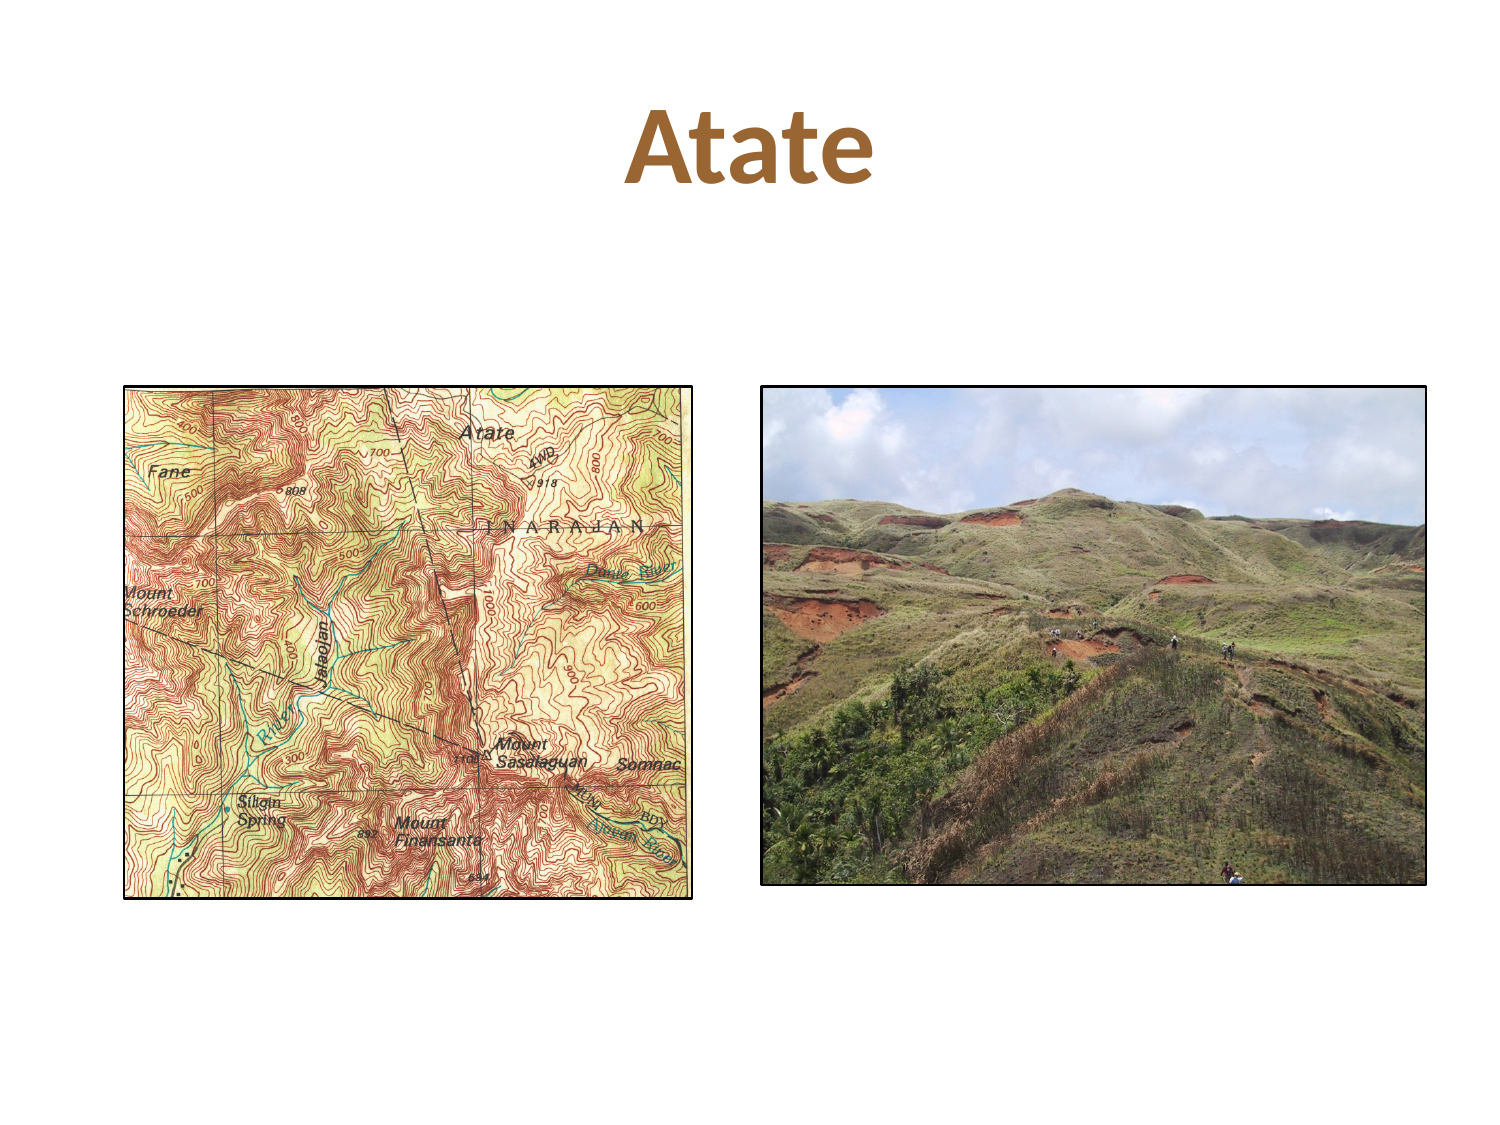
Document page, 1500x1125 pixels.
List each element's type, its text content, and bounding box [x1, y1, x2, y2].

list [762, 387, 1426, 885]
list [124, 387, 692, 898]
title Atate [75, 45, 1425, 233]
